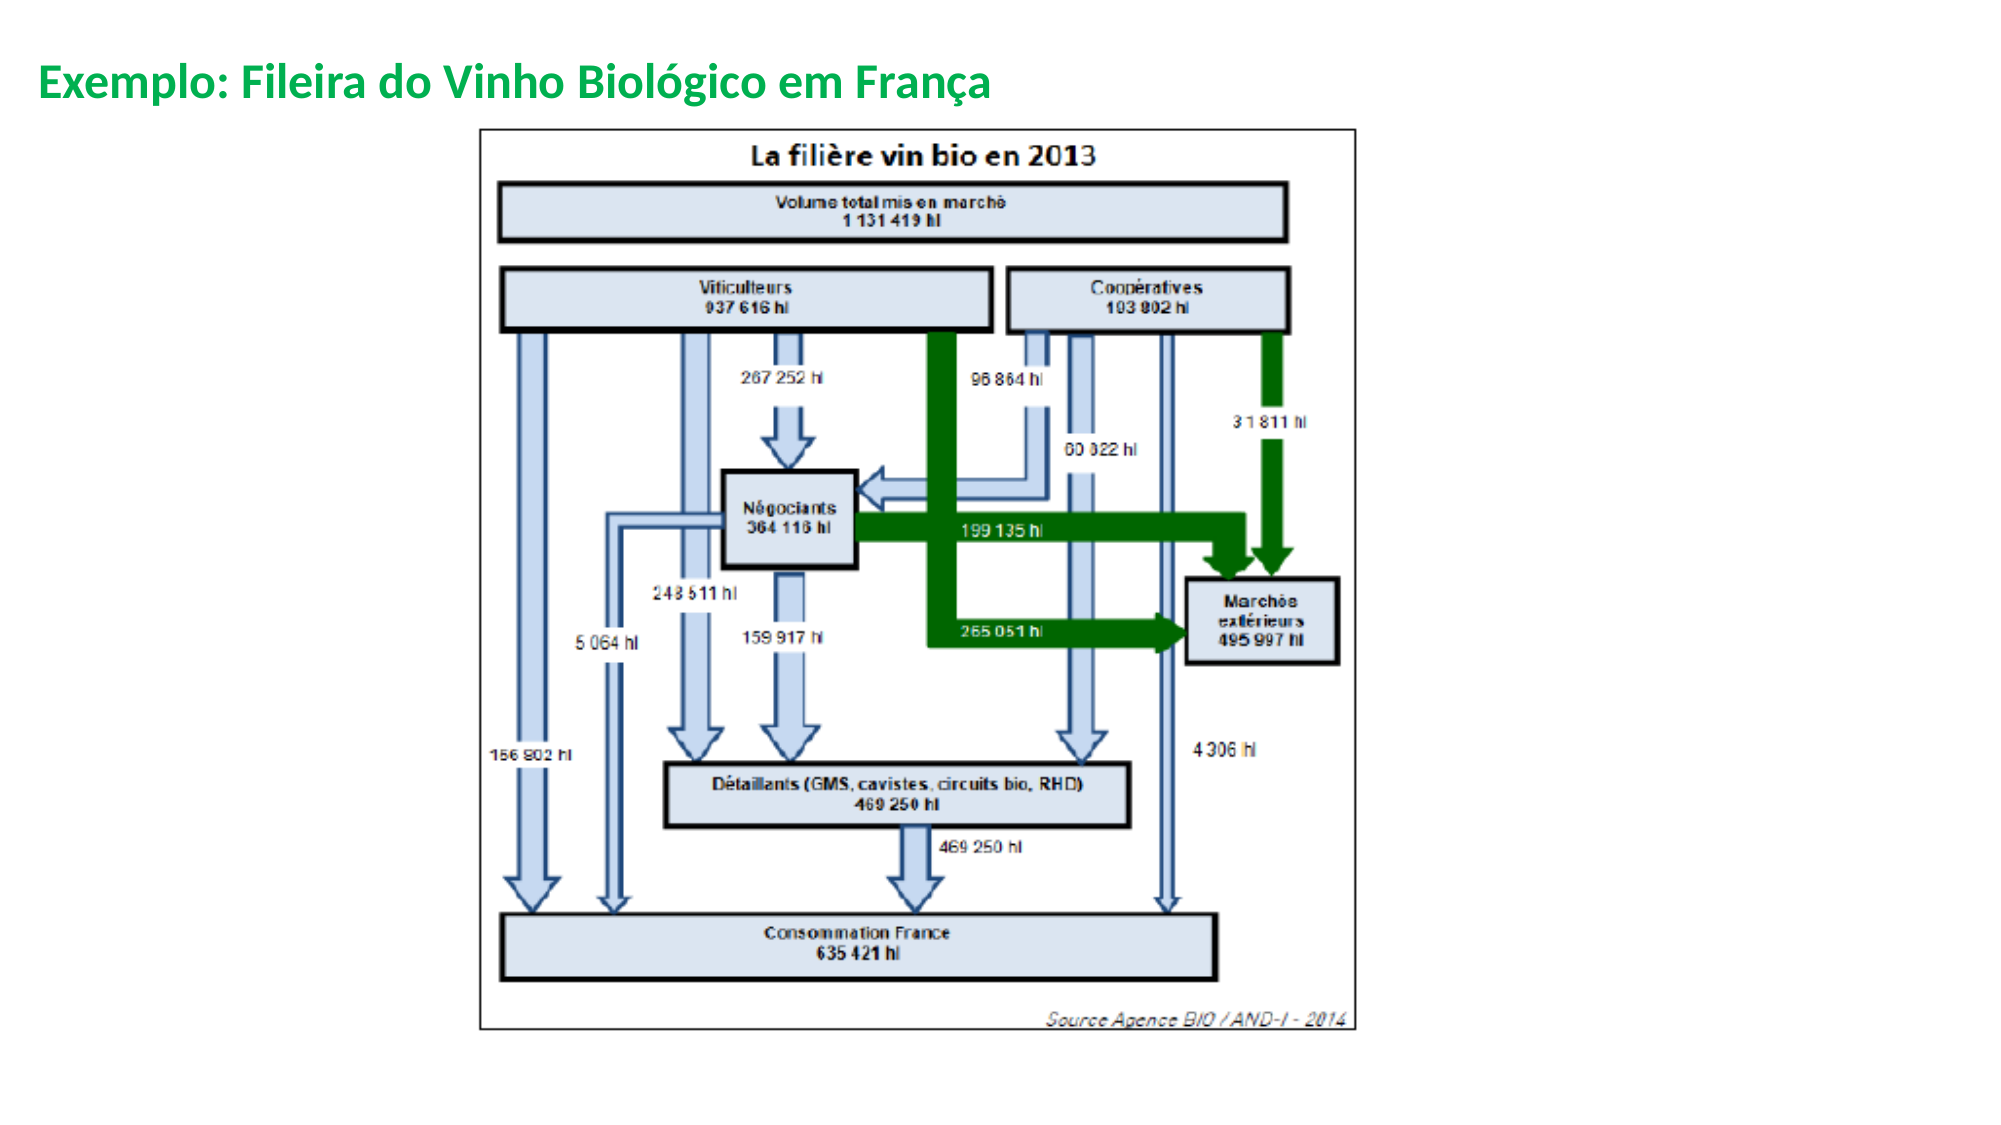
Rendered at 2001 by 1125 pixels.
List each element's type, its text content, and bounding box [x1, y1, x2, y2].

picture [355, 83, 1497, 1035]
text_box Exemplo: Fileira do Vinho Biológico em França [23, 47, 1989, 120]
